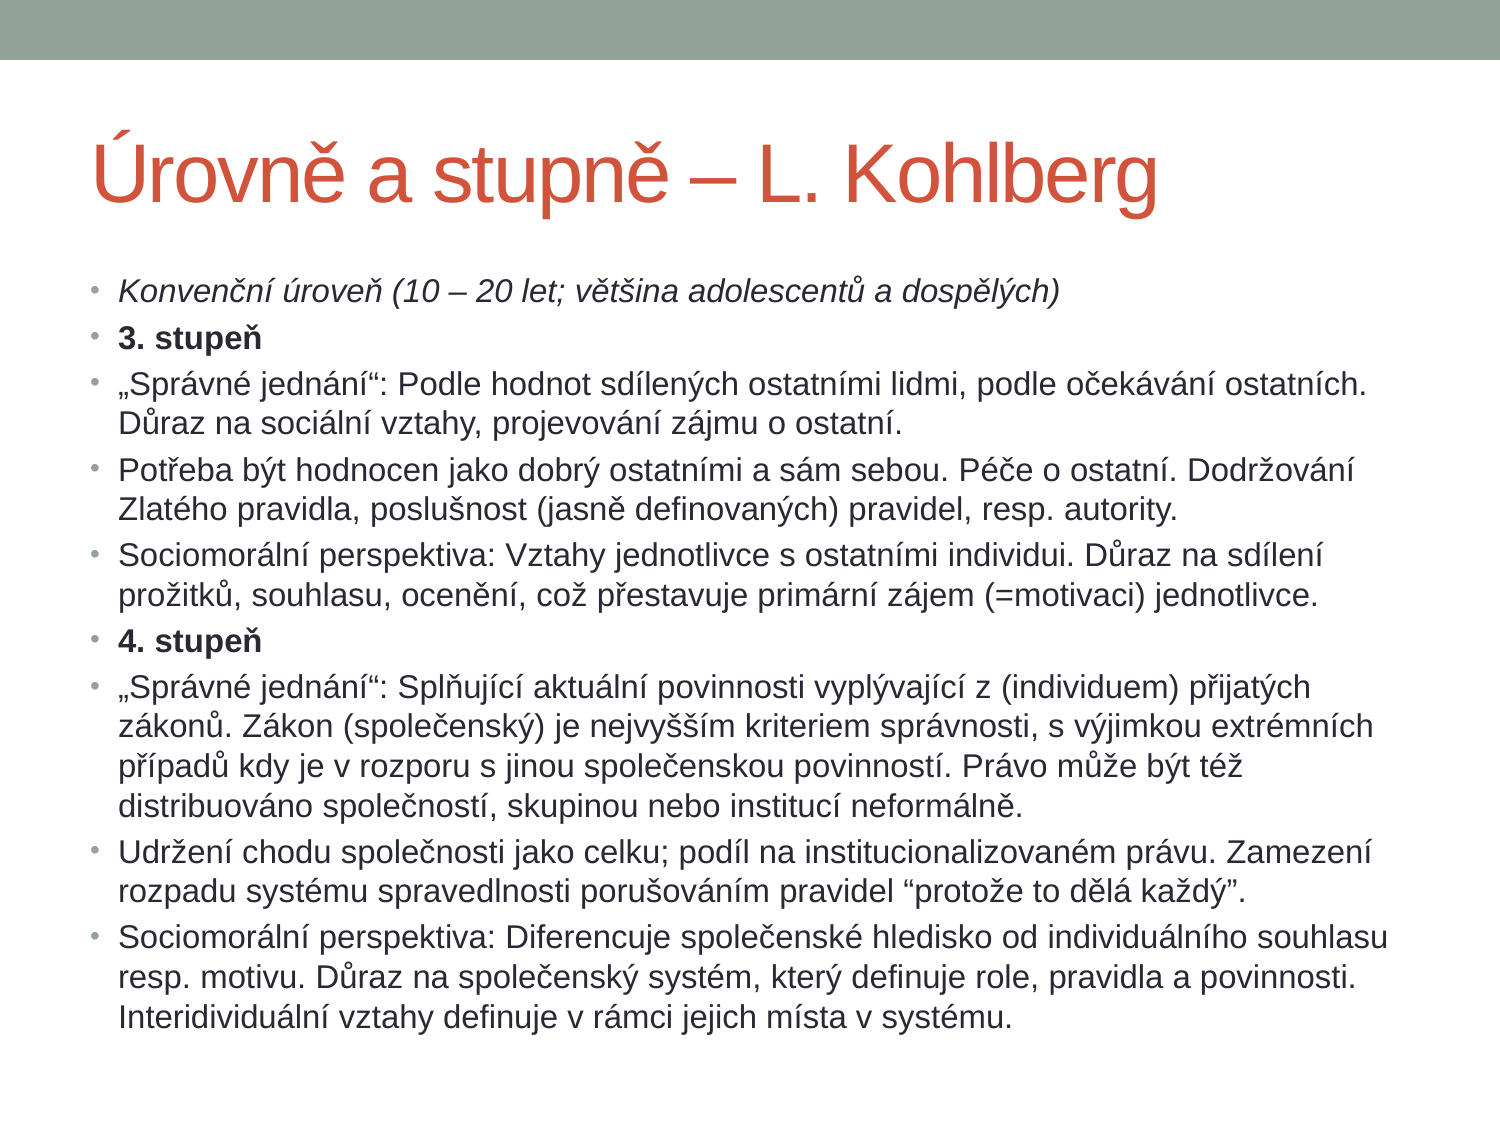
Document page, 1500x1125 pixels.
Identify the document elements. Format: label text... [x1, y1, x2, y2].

title Úrovně a stupně – L. Kohlberg [75, 87, 1425, 250]
list Konvenční úroveň (10 – 20 let; většina adolescentů a dospělých) 3. stupeň „Správné jednání“: Podle hodnot sdílených ostatními lidmi, podle očekávání ostatních. Důraz na sociální vztahy, projevování zájmu o ostatní. Potřeba být hodnocen jako dobrý ostatními a sám sebou. Péče o ostatní. Dodržování Zlatého pravidla, poslušnost (jasně definovaných) pravidel, resp. autority. Sociomorální perspektiva: Vztahy jednotlivce s ostatními individui. Důraz na sdílení prožitků, souhlasu, ocenění, což přestavuje primární zájem (=motivaci) jednotlivce. 4. stupeň „Správné jednání“: Splňující aktuální povinnosti vyplývající z (individuem) přijatých zákonů. Zákon (společenský) je nejvyšším kriteriem správnosti, s výjimkou extrémních případů kdy je v rozporu s jinou společenskou povinností. Právo může být též distribuováno společností, skupinou nebo institucí neformálně. Udržení chodu společnosti jako celku; podíl na institucionalizovaném právu. Zamezení rozpadu systému spravedlnosti porušováním pravidel “protože to dělá každý”. Sociomorální perspektiva: Diferencuje společenské hledisko od individuálního souhlasu resp. motivu. Důraz na společenský systém, který definuje role, pravidla a povinnosti. Interidividuální vztahy definuje v rámci jejich místa v systému. [75, 262, 1425, 1063]
